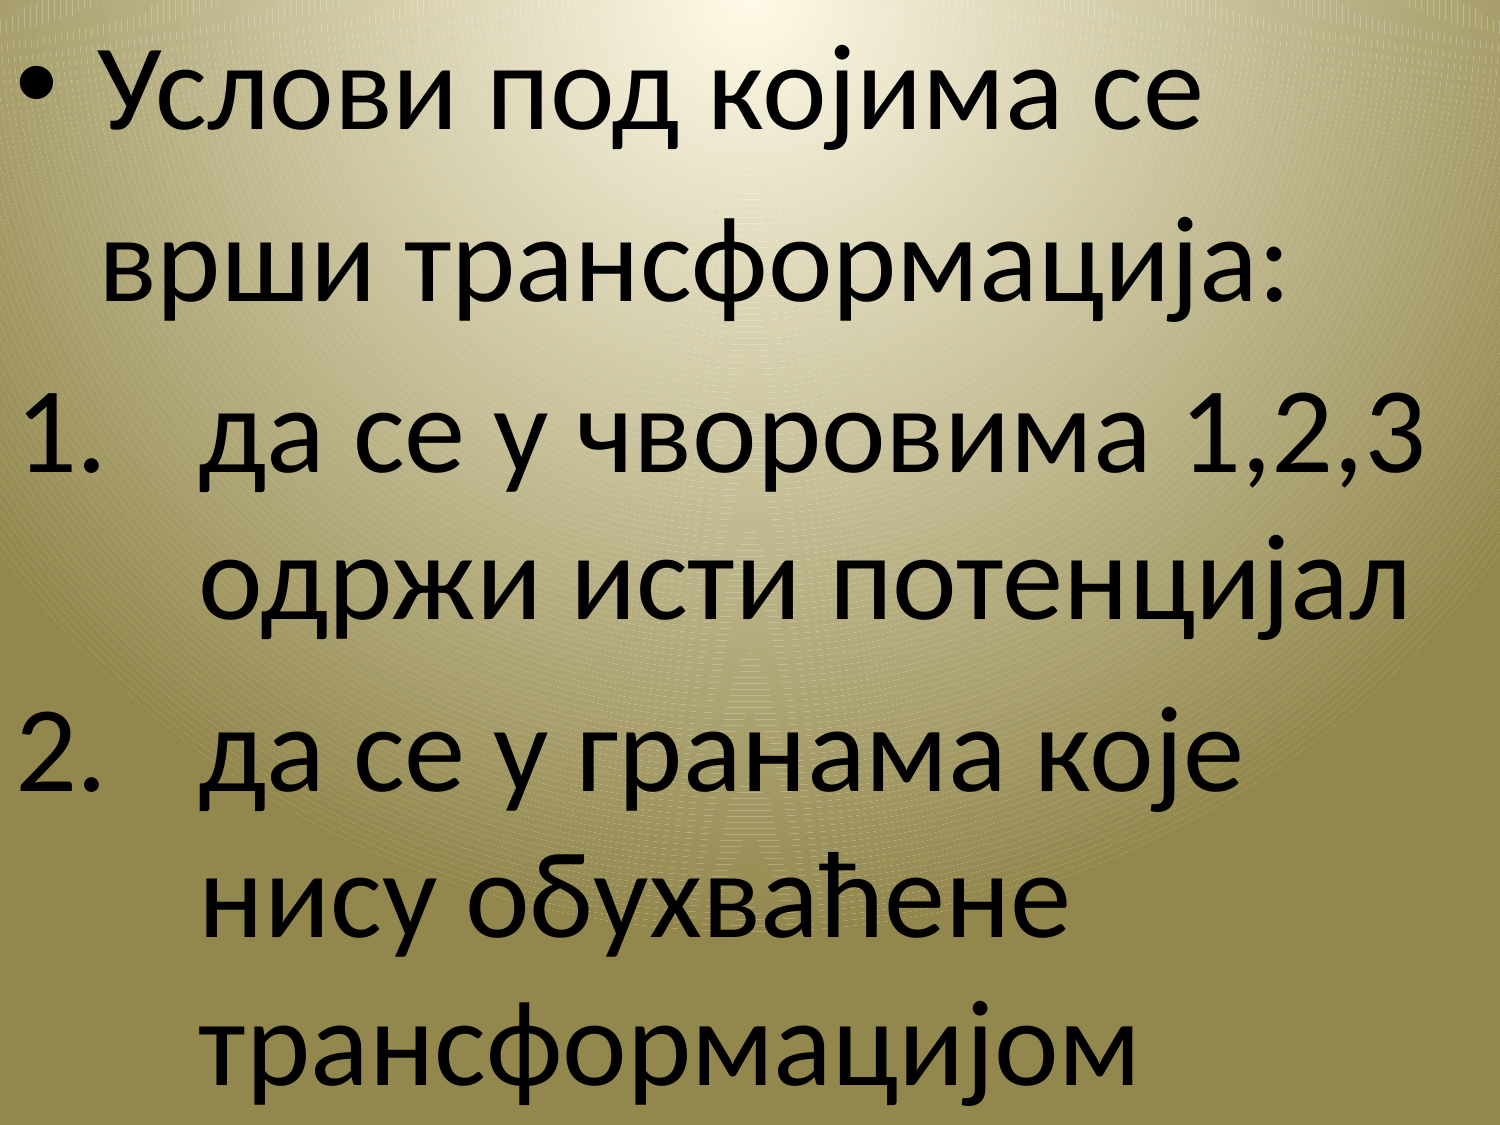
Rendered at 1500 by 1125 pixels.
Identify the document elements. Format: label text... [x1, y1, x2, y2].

list Услови под којима се врши трансформација: да се у чворовима 1,2,3 одржи исти потенцијал да се у гранама које нису обухваћене трансформацијом [0, 0, 1500, 1125]
